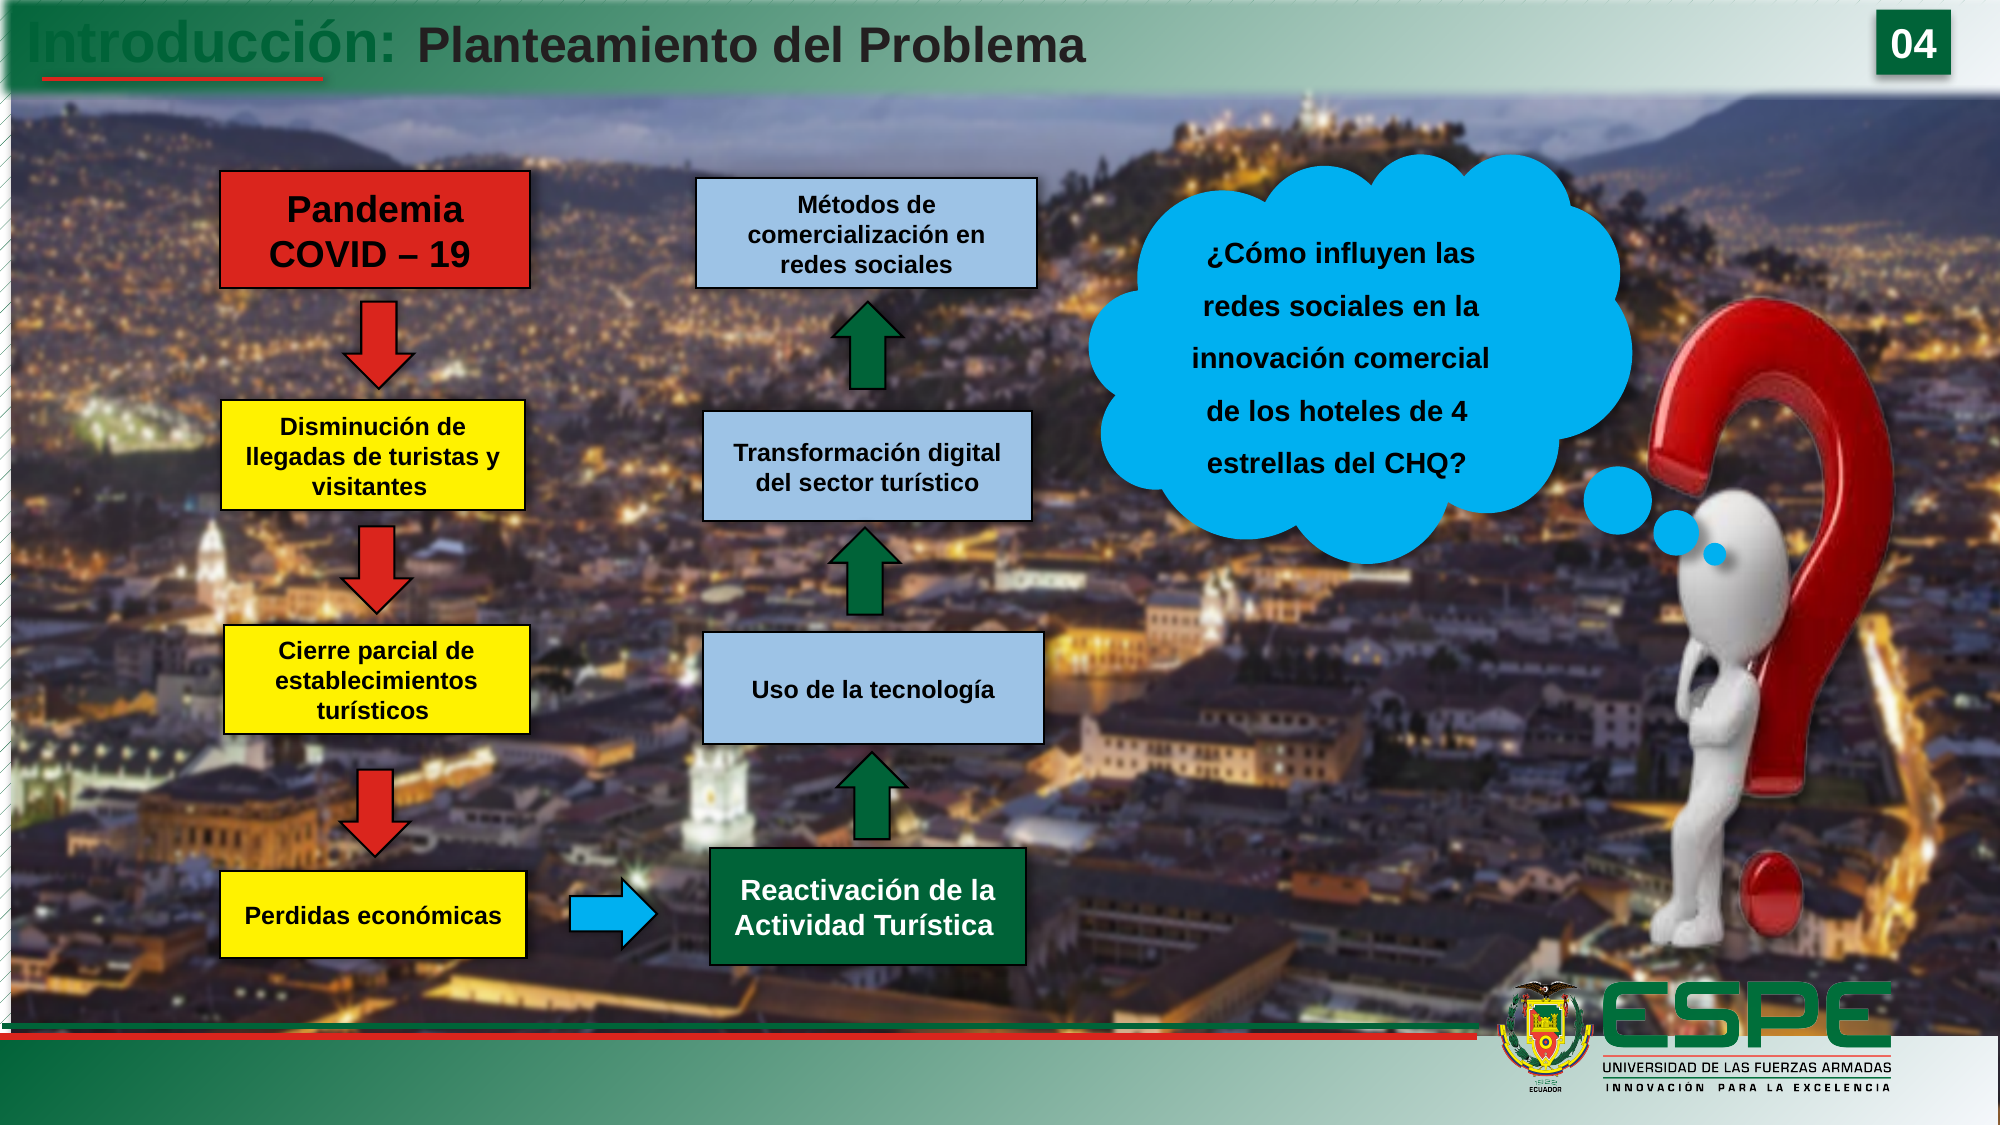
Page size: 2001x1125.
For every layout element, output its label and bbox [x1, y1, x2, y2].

text_box [1089, 153, 1940, 1035]
text_box [220, 171, 1044, 965]
text_box [11, 4, 1951, 81]
text_box [0, 0, 2000, 1125]
